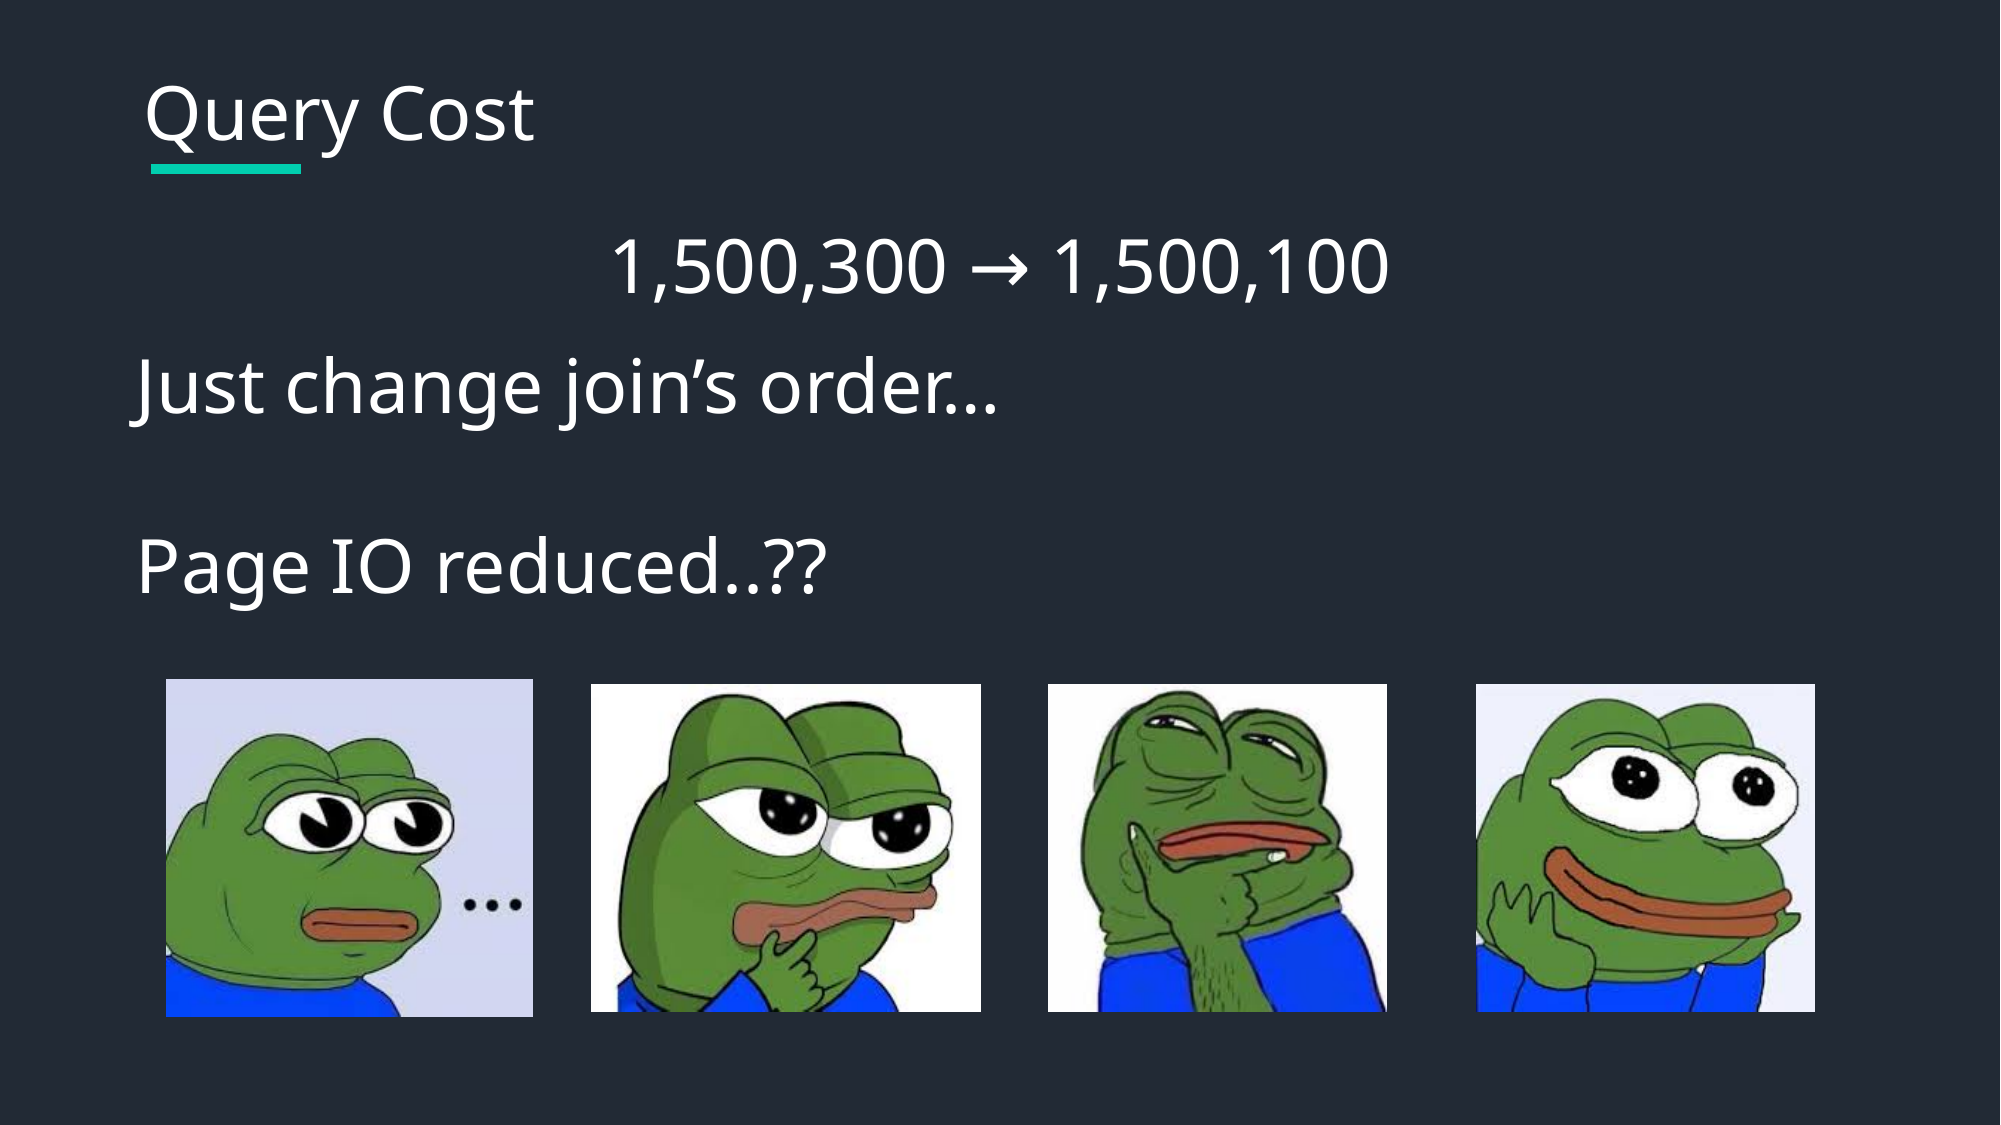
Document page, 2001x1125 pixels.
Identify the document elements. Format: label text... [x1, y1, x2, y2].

picture [166, 679, 533, 1017]
picture [591, 684, 981, 1012]
text_box 1,500,300 → 1,500,100 [593, 211, 1407, 316]
picture [1048, 684, 1387, 1012]
text_box Just change join’s order… Page IO reduced..?? [120, 331, 1016, 617]
text_box Query Cost [128, 58, 551, 164]
picture [1476, 684, 1815, 1012]
